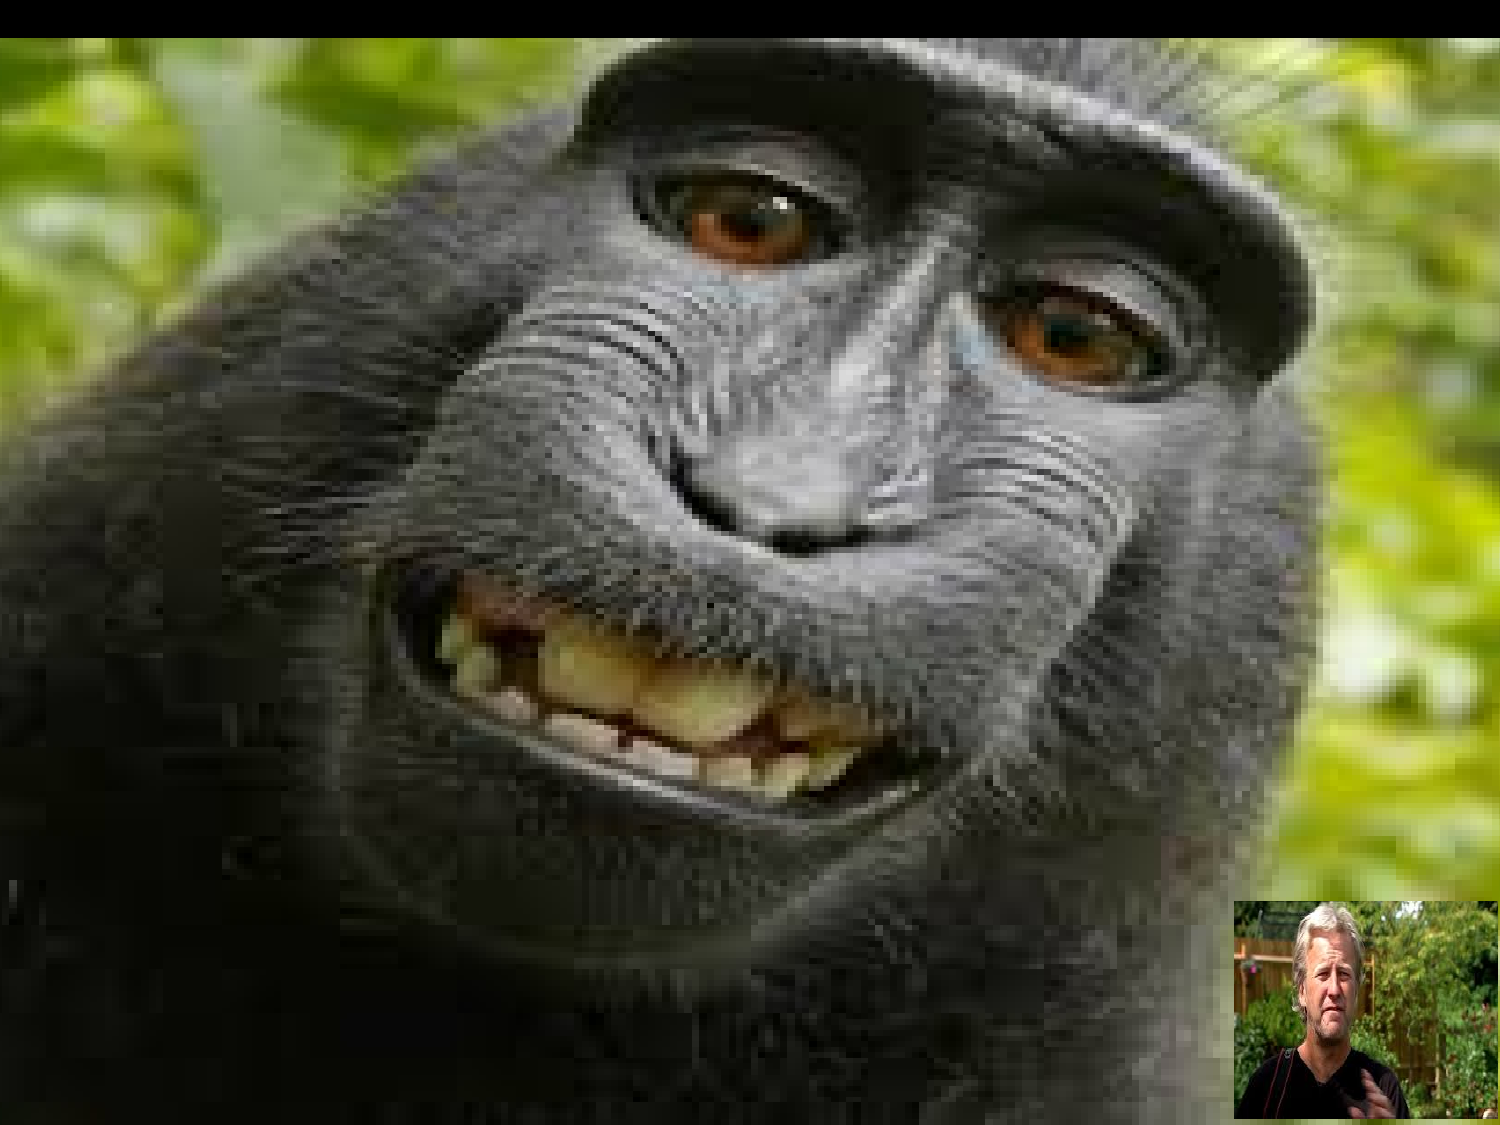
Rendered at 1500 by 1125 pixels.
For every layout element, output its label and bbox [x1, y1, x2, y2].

list [1234, 901, 1499, 1119]
picture [0, 37, 1500, 1125]
